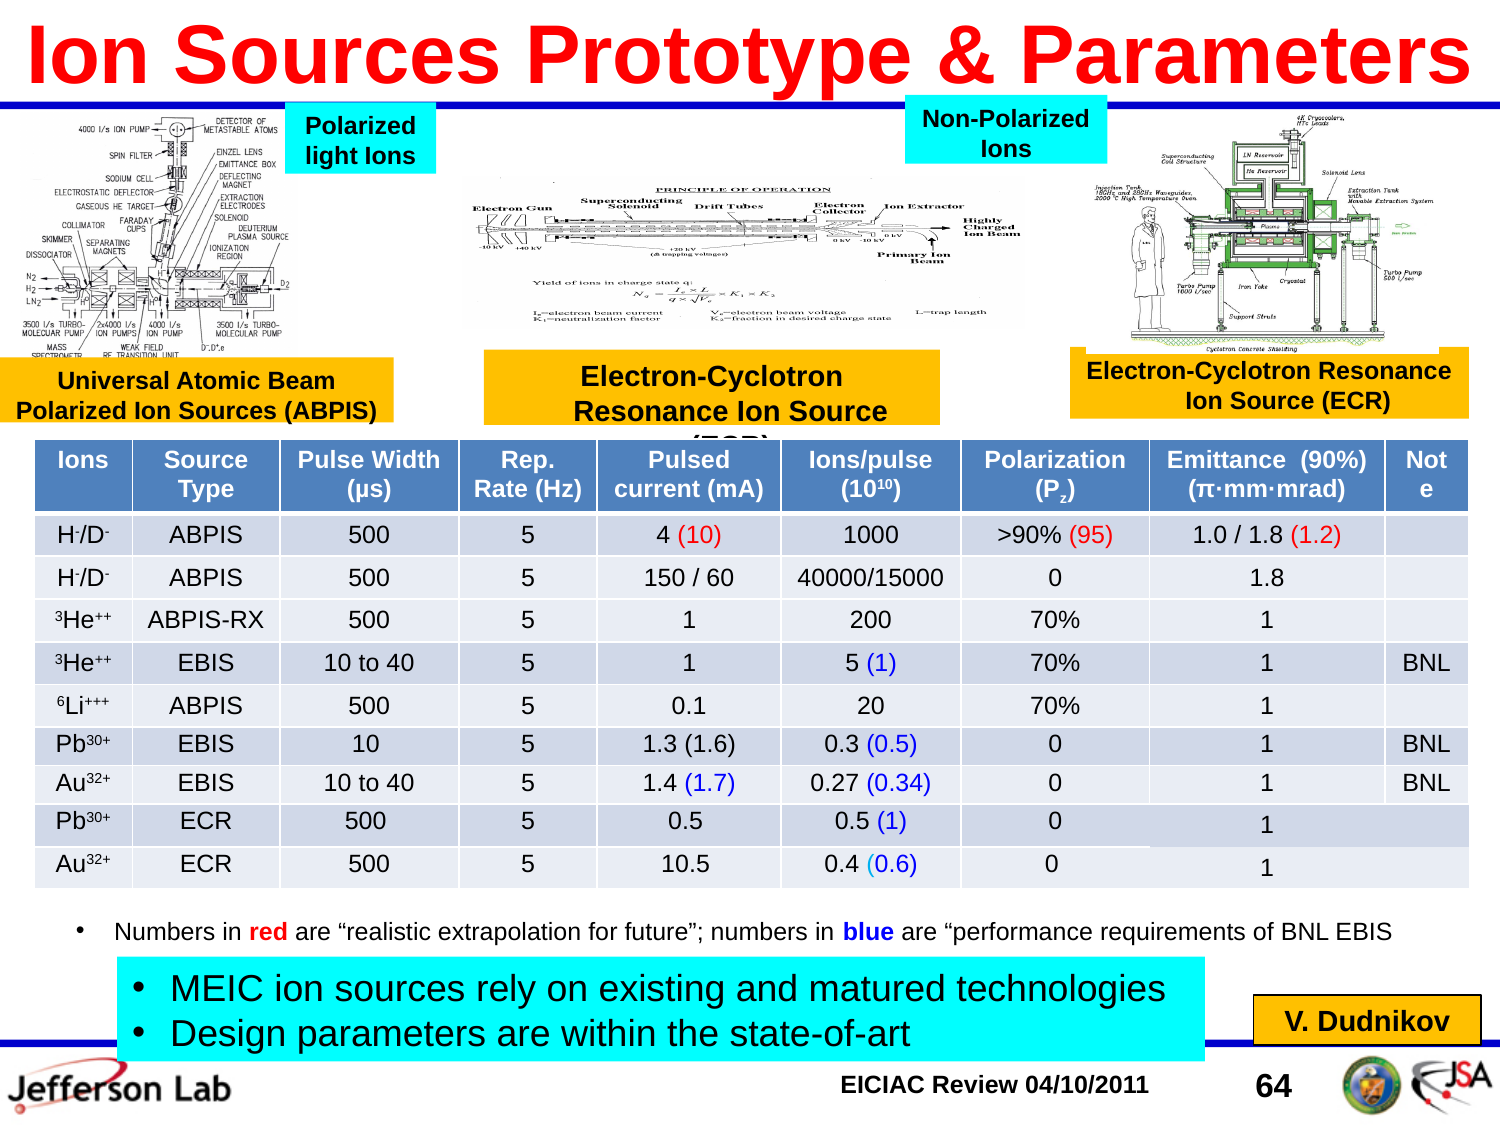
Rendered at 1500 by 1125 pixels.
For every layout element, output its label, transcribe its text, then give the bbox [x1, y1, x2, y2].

table_cell 70% [962, 685, 1149, 726]
table_cell 200 [782, 600, 960, 641]
table_header Note [1386, 440, 1468, 511]
table_cell 500 [281, 805, 458, 846]
table_cell 0.3 (0.5) [782, 728, 960, 765]
table_cell ECR [133, 848, 279, 888]
table_cell ECR [133, 805, 279, 846]
table_cell 0 [962, 557, 1149, 598]
table_cell 40000/15000 [782, 557, 960, 598]
table_cell BNL [1386, 643, 1468, 684]
table_cell H-/D- [35, 516, 132, 555]
list Electron-Cyclotron Resonance Ion Source (ECR) [1070, 346, 1469, 419]
table_cell 0.27 (0.34) [782, 766, 960, 803]
text_box Numbers in red are “realistic extrapolation for future”; numbers in blue are “performance requirements of BNL EBIS [61, 907, 1439, 953]
table_cell 10 [281, 728, 458, 765]
table_cell [1385, 805, 1469, 847]
table_header Emittance (90%) (π·mm·mrad) [1150, 440, 1384, 511]
table_cell 1.4 (1.7) [598, 766, 780, 803]
table_cell 5 [460, 848, 596, 888]
table_cell 1 [1150, 685, 1384, 726]
table_cell 500 [281, 516, 458, 555]
table_cell 1 [598, 600, 780, 641]
table_cell 1000 [782, 516, 960, 555]
table_cell 0 [962, 766, 1149, 803]
table_header Pulse Width (µs) [281, 440, 458, 511]
table_cell 70% [962, 600, 1149, 641]
table_cell 5 [460, 557, 596, 598]
table_cell 1 [1150, 600, 1384, 641]
table_cell 20 [782, 685, 960, 726]
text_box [462, 175, 1026, 329]
table_cell 0.5 (1) [782, 805, 960, 846]
table_cell 10 to 40 [281, 643, 458, 684]
table_cell Au32+ [35, 848, 132, 888]
table_header Ions [35, 440, 132, 511]
text_box MEIC ion sources rely on existing and matured technologies Design parameters are within the state-of-art [117, 956, 1205, 1062]
table_cell ABPIS [133, 685, 279, 726]
table_header Source Type [133, 440, 279, 511]
table_cell 5 [460, 600, 596, 641]
table_cell EBIS [133, 766, 279, 803]
table_cell >90% (95) [962, 516, 1149, 555]
table_cell 10.5 [598, 848, 780, 888]
table_cell ABPIS [133, 516, 279, 555]
table_cell 500 [281, 600, 458, 641]
table_cell ABPIS-RX [133, 600, 279, 641]
table_header Pulsed current (mA) [598, 440, 780, 511]
table_cell 5 [460, 516, 596, 555]
table_cell 5 [460, 643, 596, 684]
table_cell ABPIS [133, 557, 279, 598]
table_cell 5 [460, 805, 596, 846]
table_cell 70% [962, 643, 1149, 684]
table_cell 3He++ [35, 600, 132, 641]
table_cell 500 [281, 557, 458, 598]
table_cell EBIS [133, 728, 279, 765]
picture [0, 1055, 1500, 1125]
table_header Ions/pulse (1010) [782, 440, 960, 511]
table_cell 3He++ [35, 643, 132, 684]
picture [0, 110, 1500, 1023]
table_cell 1 [598, 643, 780, 684]
table_cell Pb30+ [35, 805, 132, 846]
text_box Non-Polarized Ions [905, 94, 1108, 164]
table_cell 5 (1) [782, 643, 960, 684]
table_cell 0 [962, 805, 1150, 846]
text_box Polarized light Ions [285, 102, 437, 174]
table_header Rep. Rate (Hz) [460, 440, 596, 511]
table_cell [1386, 516, 1468, 555]
table_header Polarization (Pz) [962, 440, 1149, 511]
table_cell EBIS [133, 643, 279, 684]
text_box Universal Atomic Beam Polarized Ion Sources (ABPIS) [0, 357, 394, 423]
table_cell 5 [460, 766, 596, 803]
text_box V. Dudnikov [1253, 995, 1482, 1045]
table_cell 4 (10) [598, 516, 780, 555]
table_cell [1386, 557, 1468, 598]
table_cell H-/D- [35, 557, 132, 598]
table_cell [1386, 685, 1468, 726]
table_cell [1386, 600, 1468, 641]
table_cell BNL [1386, 728, 1468, 765]
table_cell 0 [962, 728, 1149, 765]
title Ion Sources Prototype & Parameters [0, 0, 1500, 100]
table_cell 1.8 [1150, 557, 1384, 598]
table_cell 0 [962, 848, 1150, 888]
table_cell 1.0 / 1.8 (1.2) [1150, 516, 1384, 555]
table_cell Pb30+ [35, 728, 132, 765]
picture [437, 110, 905, 114]
table_cell 1 [1150, 728, 1384, 765]
text_box Electron-Cyclotron Resonance Ion Source (ECR) [483, 349, 940, 425]
table_cell 0.5 [598, 805, 780, 846]
table_cell [1385, 847, 1469, 888]
table_cell BNL [1386, 766, 1468, 803]
table_cell 0.4 (0.6) [782, 848, 960, 888]
table_cell 0.1 [598, 685, 780, 726]
table_cell 1 [1150, 847, 1385, 888]
table_cell 5 [460, 685, 596, 726]
table_cell 5 [460, 728, 596, 765]
table_cell 1.3 (1.6) [598, 728, 780, 765]
table_cell 10 to 40 [281, 766, 458, 803]
table_cell 500 [281, 848, 458, 888]
table_cell 1 [1150, 766, 1384, 803]
table_cell 1 [1150, 805, 1385, 847]
table_cell 1 [1150, 643, 1384, 684]
table_cell 500 [281, 685, 458, 726]
table_cell 150 / 60 [598, 557, 780, 598]
table_cell 6Li+++ [35, 685, 132, 726]
table_cell Au32+ [35, 766, 132, 803]
